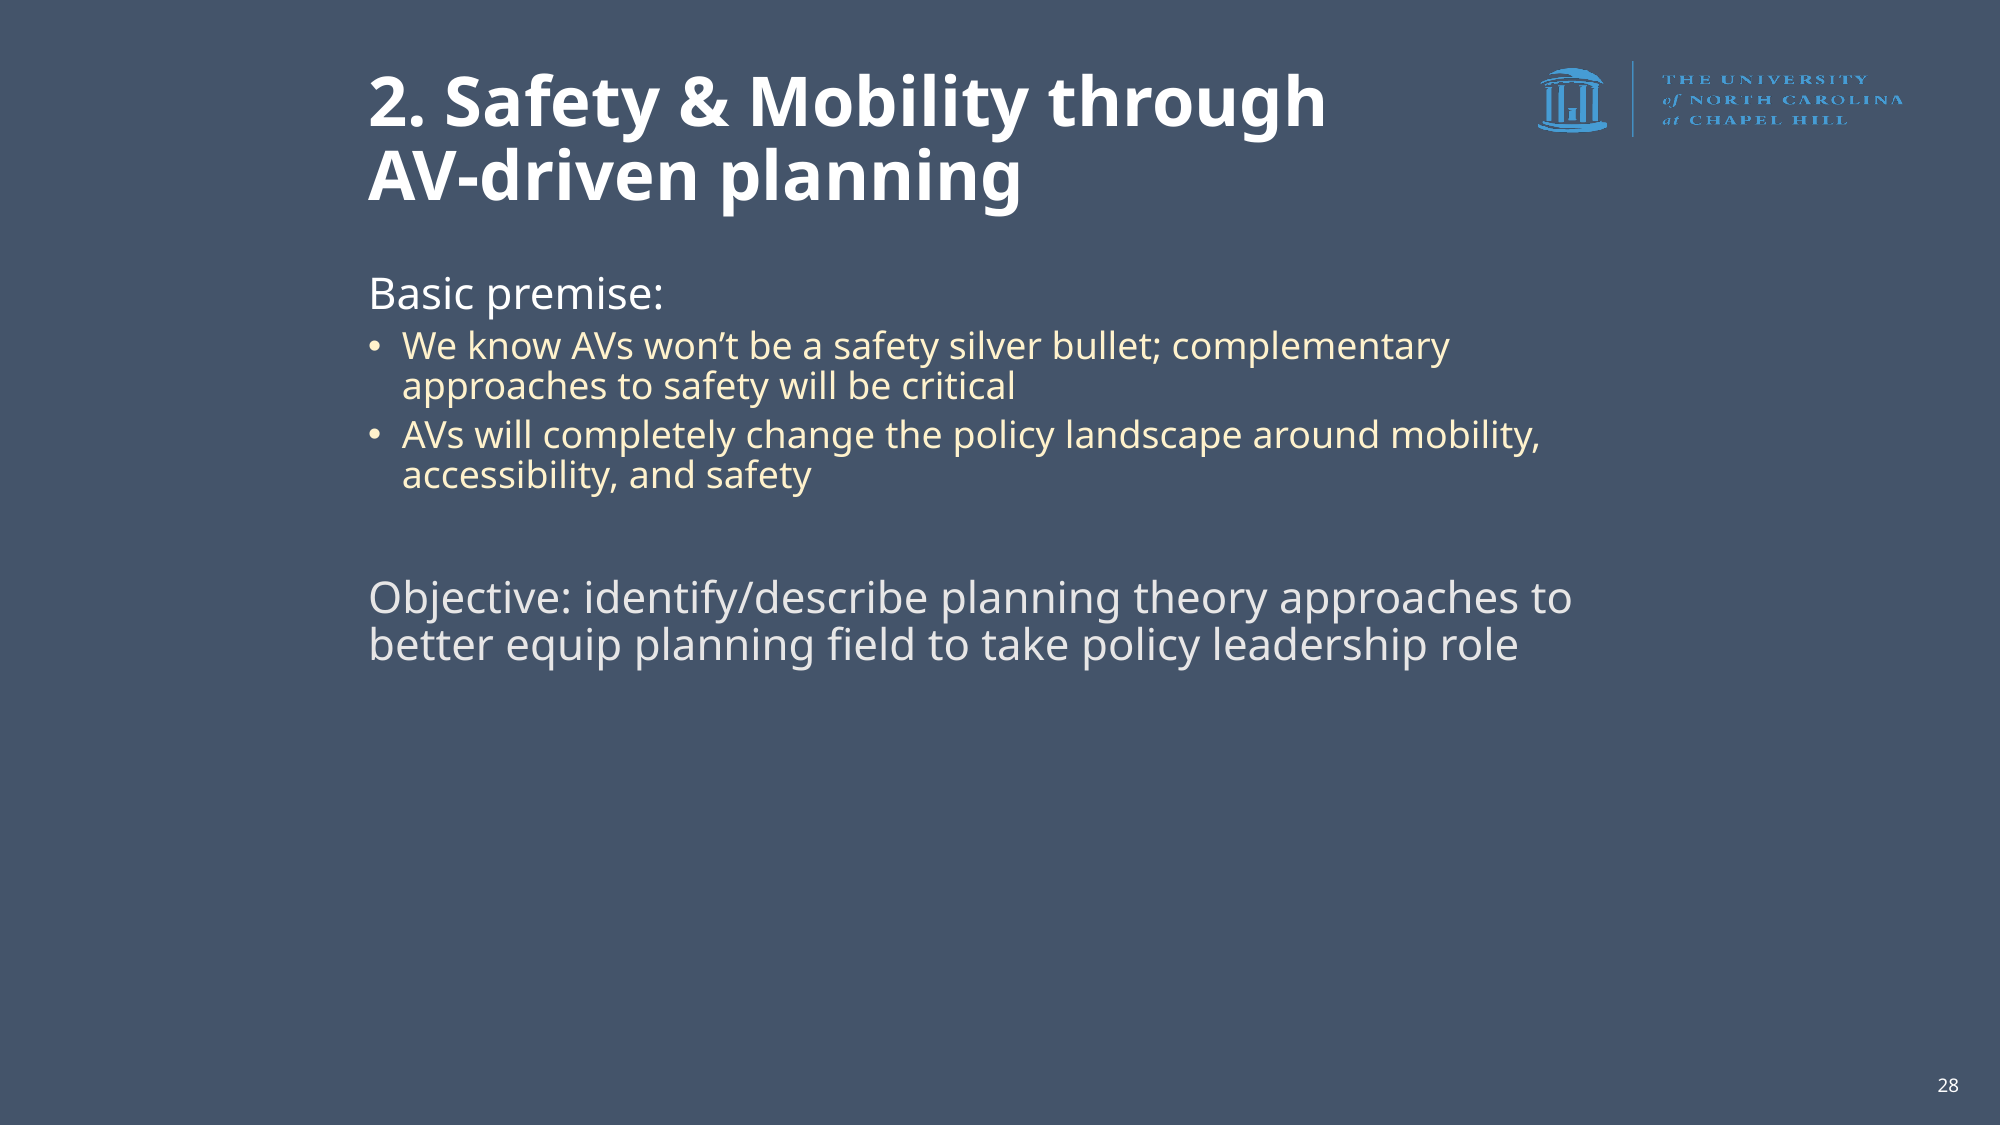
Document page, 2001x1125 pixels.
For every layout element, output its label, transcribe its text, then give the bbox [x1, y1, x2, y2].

picture [1538, 61, 1903, 137]
list Basic premise: We know AVs won’t be a safety silver bullet; complementary approaches to safety will be critical AVs will completely change the policy landscape around mobility, accessibility, and safety Objective: identify/describe planning theory approaches to better equip planning field to take policy leadership role [353, 264, 1647, 1081]
slide_number 28 [1524, 1056, 1975, 1117]
title 2. Safety & Mobility through AV-driven planning [353, 59, 1412, 264]
